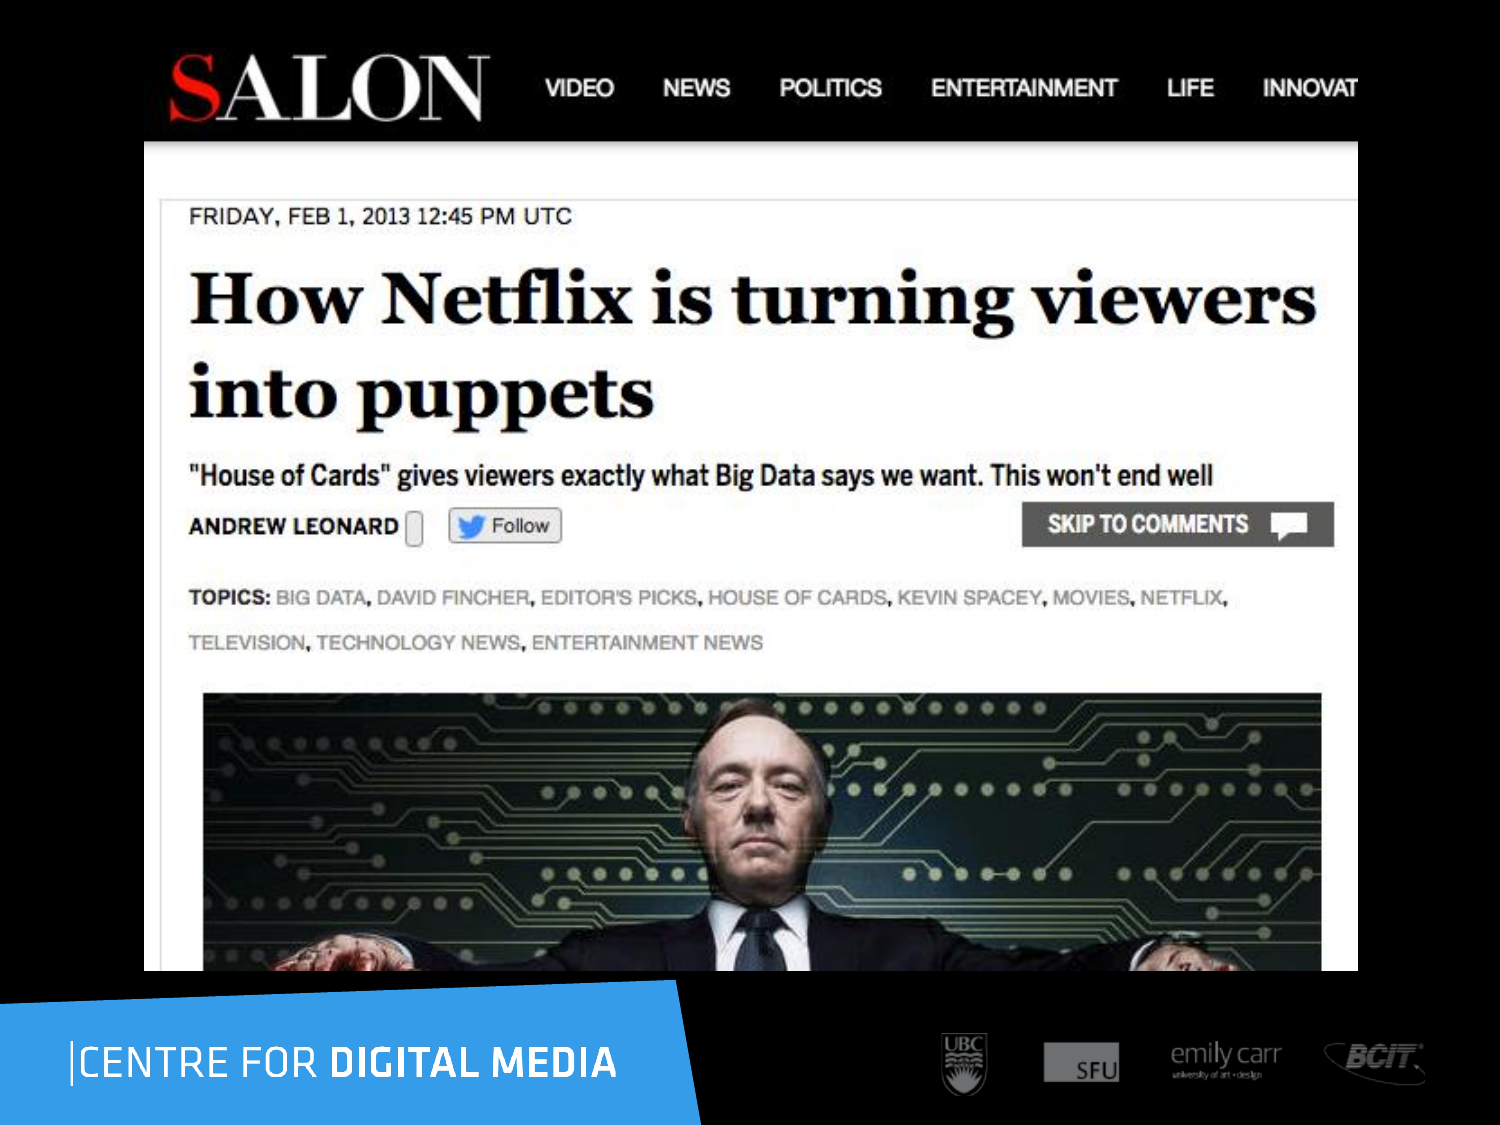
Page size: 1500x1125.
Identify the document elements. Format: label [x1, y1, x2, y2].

list [144, 48, 1359, 972]
